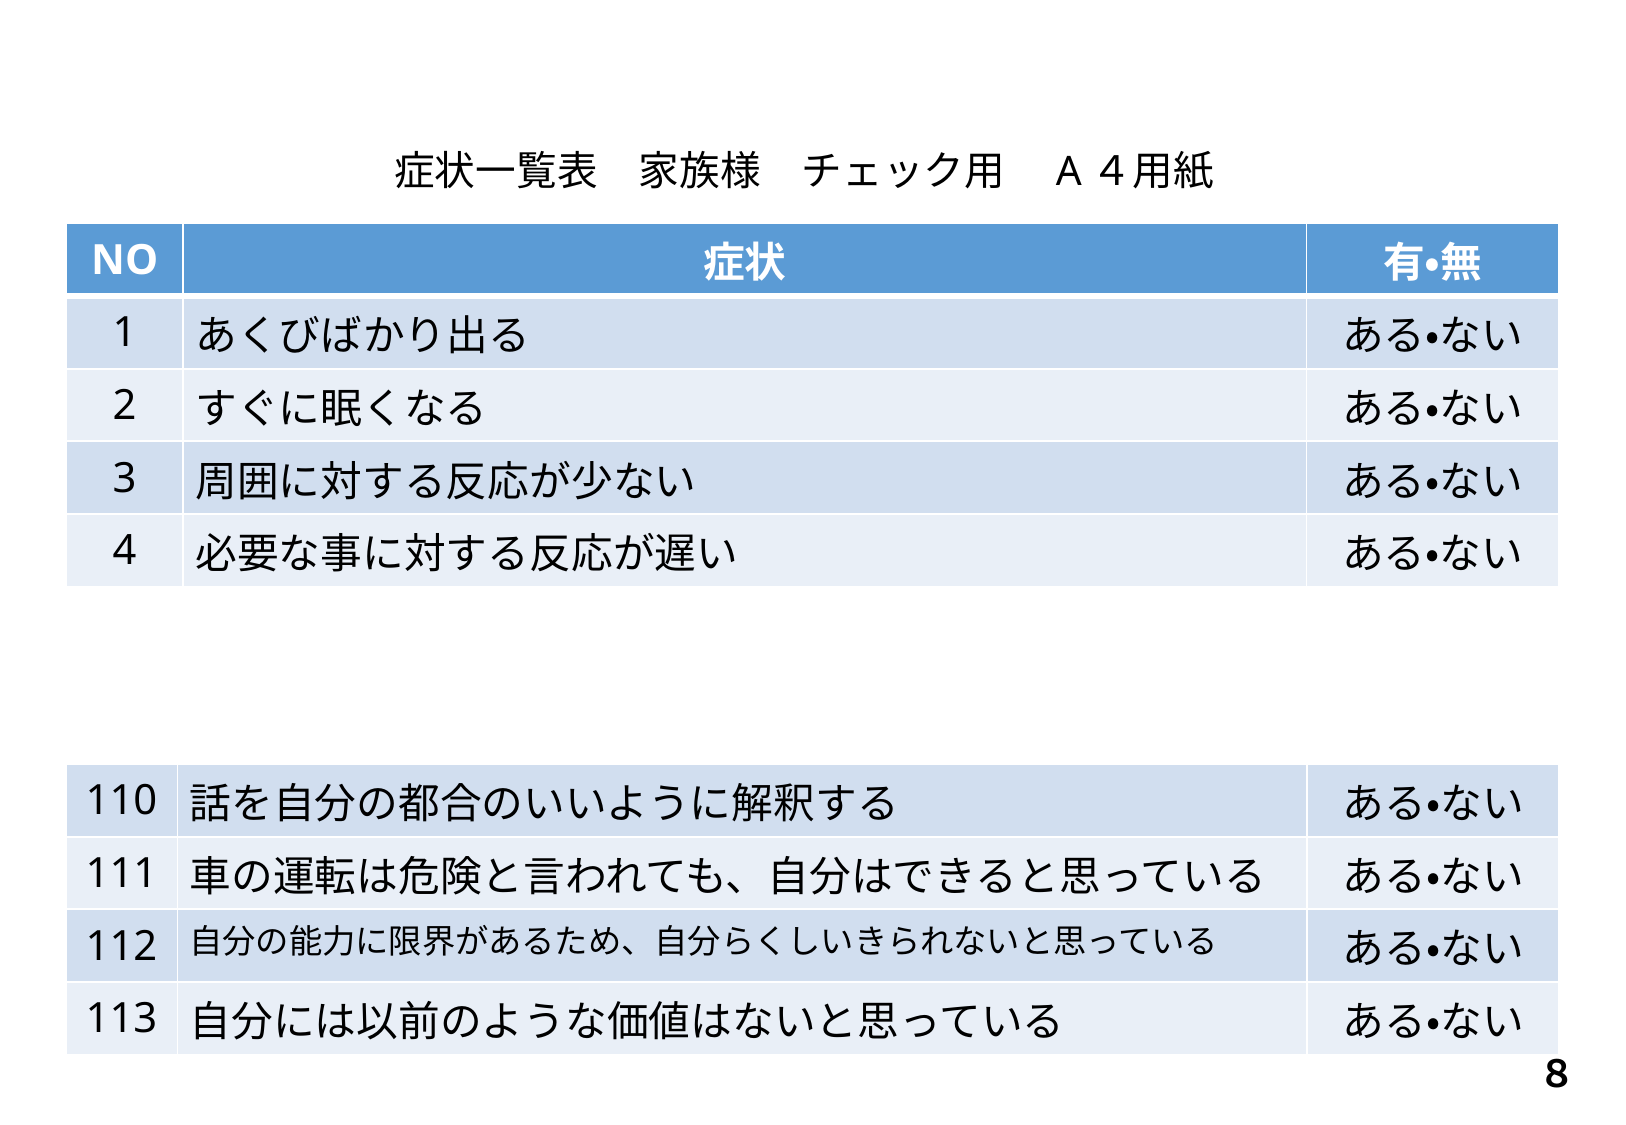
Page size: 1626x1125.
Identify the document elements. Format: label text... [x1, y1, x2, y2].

table_cell ある・ない [1307, 442, 1558, 513]
table_cell 車の運転は危険と言われても、自分はできると思っている [178, 838, 1306, 908]
table_cell ある・ない [1308, 983, 1558, 1042]
table_header 110 [67, 765, 177, 836]
text_box ８ [1225, 1042, 1592, 1103]
table_header 症状 [184, 224, 1306, 293]
table_cell 111 [67, 838, 177, 908]
table_cell 4 [67, 515, 182, 586]
table_cell 自分の能力に限界があるため、自分らくしいきられないと思っている [178, 910, 1306, 981]
table_cell 112 [67, 910, 177, 981]
table_cell あくびばかり出る [184, 299, 1306, 368]
table_cell 1 [67, 299, 182, 368]
table_cell 113 [67, 983, 177, 1054]
table_cell ある・ない [1307, 299, 1558, 368]
table_cell ある・ない [1308, 838, 1558, 908]
table_cell 3 [67, 442, 182, 513]
table_cell ある・ない [1308, 910, 1558, 981]
table_cell 必要な事に対する反応が遅い [184, 515, 1306, 586]
table_cell ある・ない [1307, 515, 1558, 586]
table_header 話を自分の都合のいいように解釈する [178, 765, 1306, 836]
table_header NO [67, 224, 182, 293]
text_box 症状一覧表 家族様 チェック用 A４用紙 [379, 137, 1246, 201]
table_cell すぐに眠くなる [184, 370, 1306, 440]
table_header 有・無 [1307, 224, 1558, 293]
table_cell 周囲に対する反応が少ない [184, 442, 1306, 513]
table_cell ある・ない [1307, 370, 1558, 440]
table_header ある・ない [1308, 765, 1558, 836]
table_cell 自分には以前のような価値はないと思っている [178, 983, 1306, 1054]
table_cell 2 [67, 370, 182, 440]
